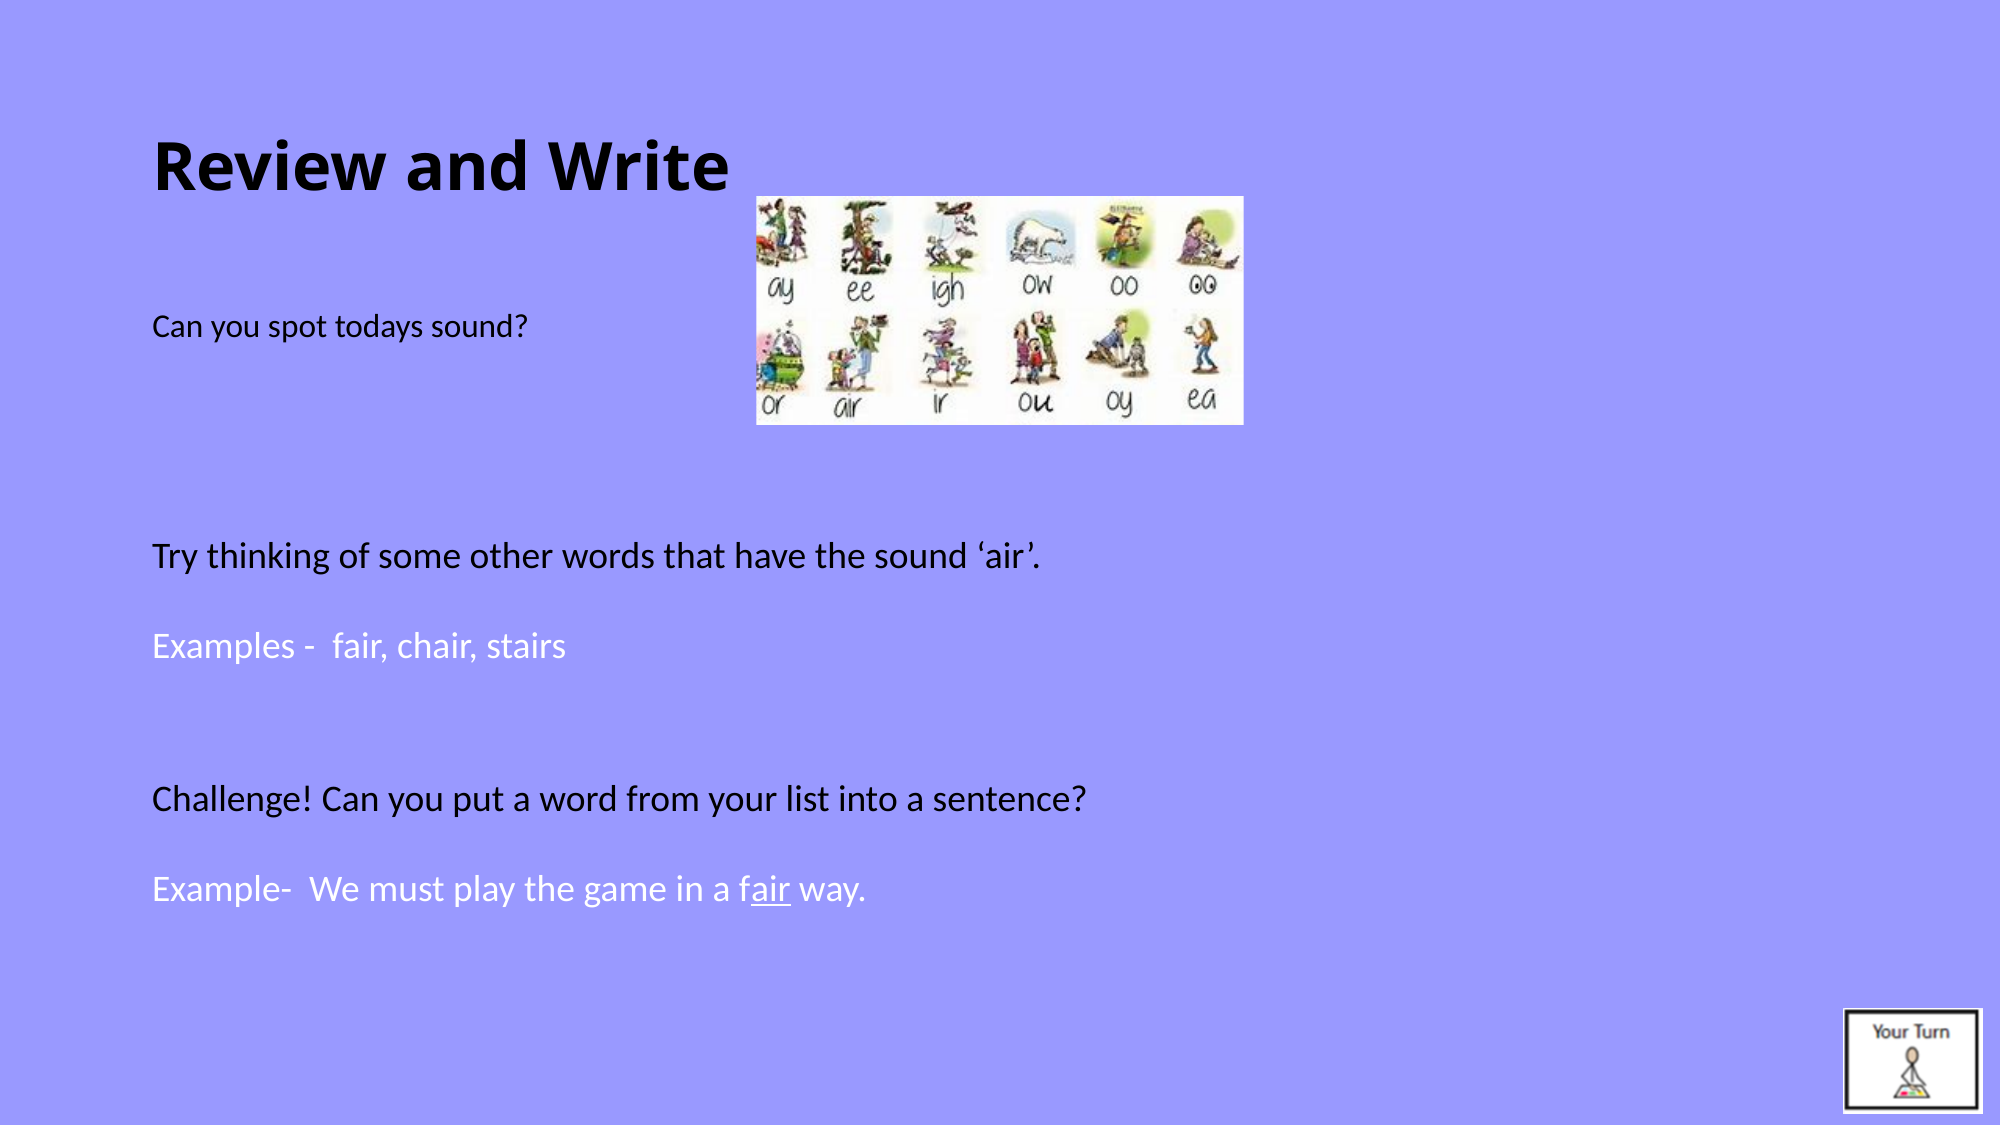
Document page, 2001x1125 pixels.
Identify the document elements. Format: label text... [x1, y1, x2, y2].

picture [756, 196, 1244, 425]
text_box Can you spot todays sound? [137, 296, 739, 352]
text_box Try thinking of some other words that have the sound ‘air’. Examples - fair, chair, stairs [137, 524, 1146, 674]
text_box Challenge! Can you put a word from your list into a sentence? Example- We must play the game in a fair way. [137, 766, 1146, 1007]
title Review and Write [137, 59, 1863, 278]
picture [1843, 1008, 1983, 1114]
